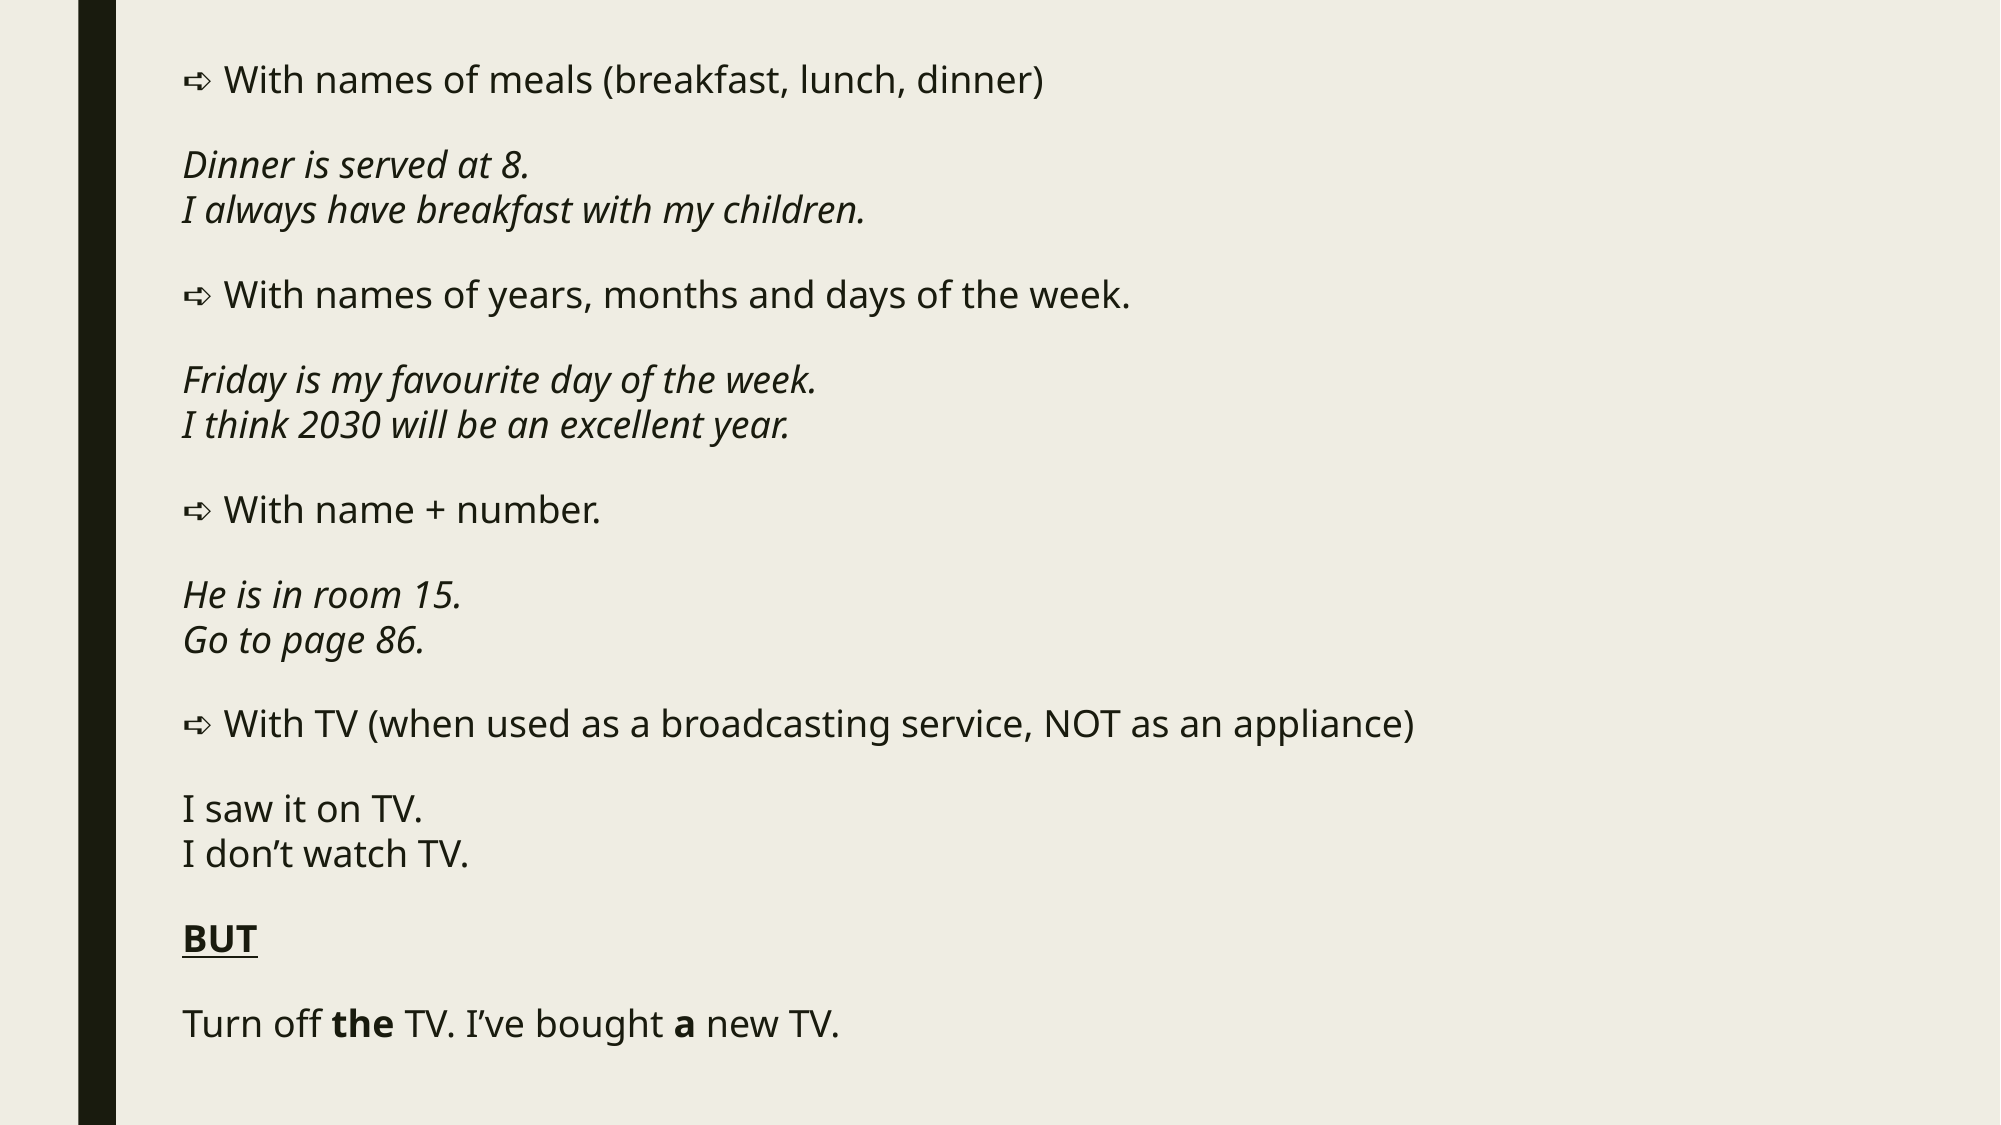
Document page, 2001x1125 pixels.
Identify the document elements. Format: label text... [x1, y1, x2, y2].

title ➪ With names of meals (breakfast, lunch, dinner) Dinner is served at 8. I always have breakfast with my children. ➪ With names of years, months and days of the week. Friday is my favourite day of the week. I think 2030 will be an excellent year. ➪ With name + number. He is in room 15. Go to page 86. ➪ With TV (when used as a broadcasting service, NOT as an appliance) I saw it on TV. I don’t watch TV. BUT Turn off the TV. I’ve bought a new TV. [167, 48, 1940, 1085]
